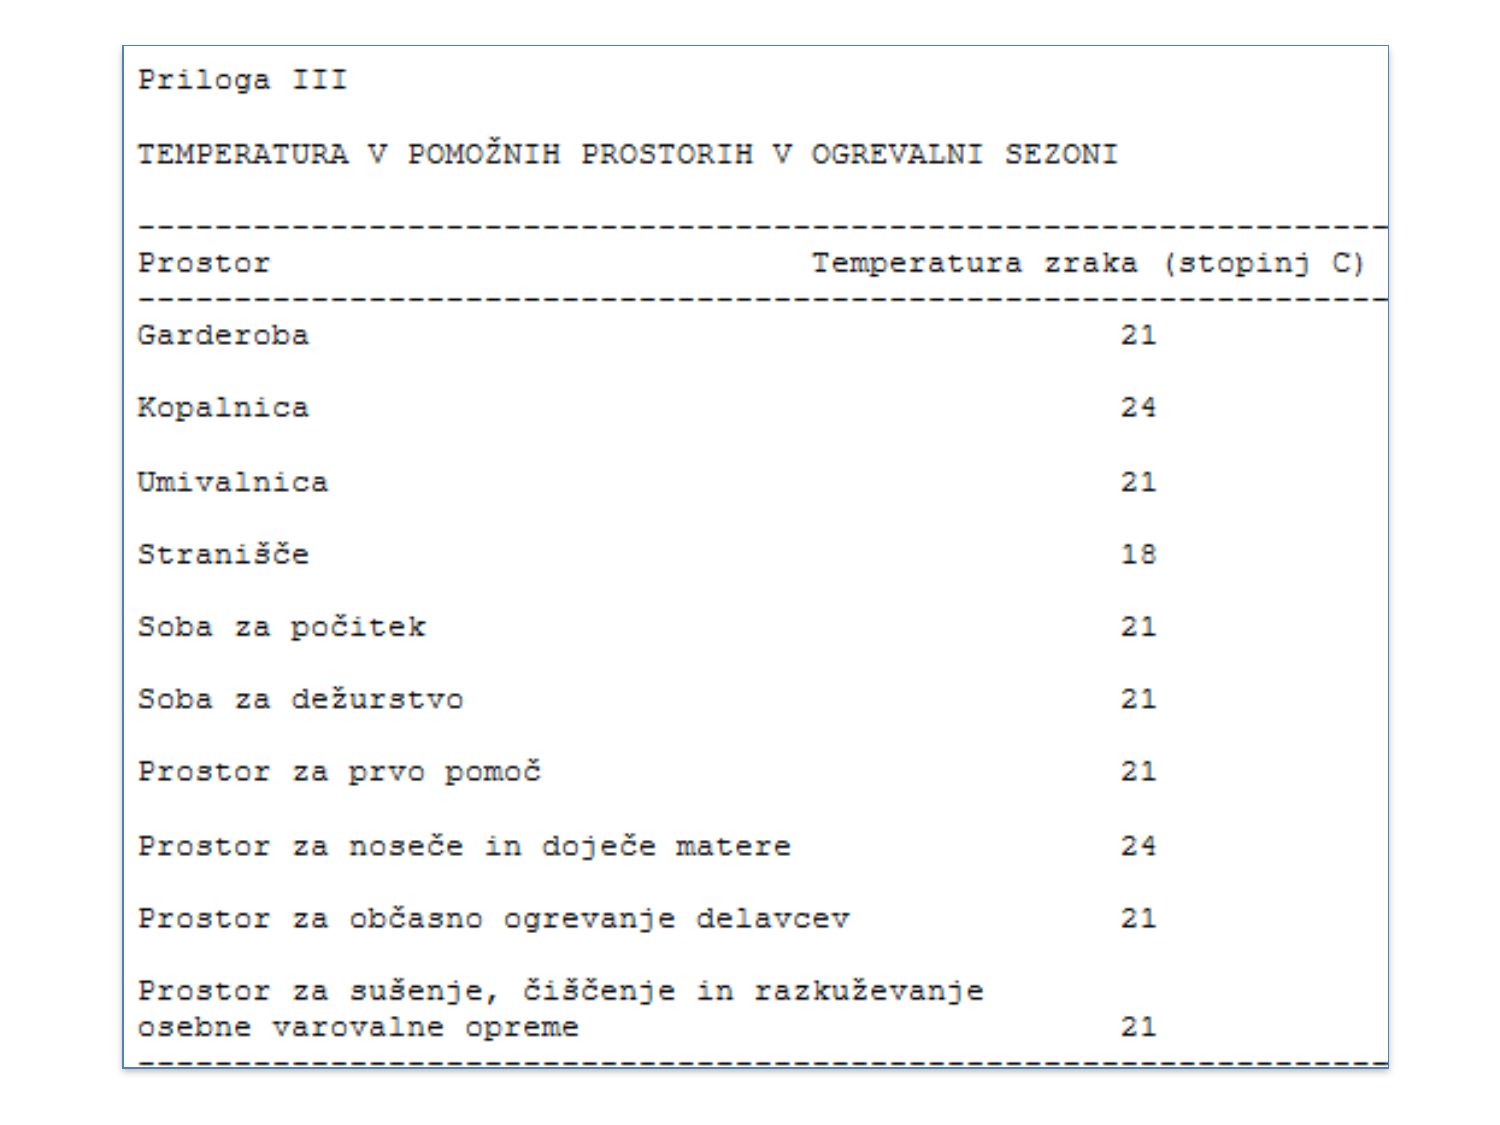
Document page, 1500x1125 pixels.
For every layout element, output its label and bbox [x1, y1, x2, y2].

picture [123, 46, 1389, 1068]
text_box [23, 23, 1477, 1091]
